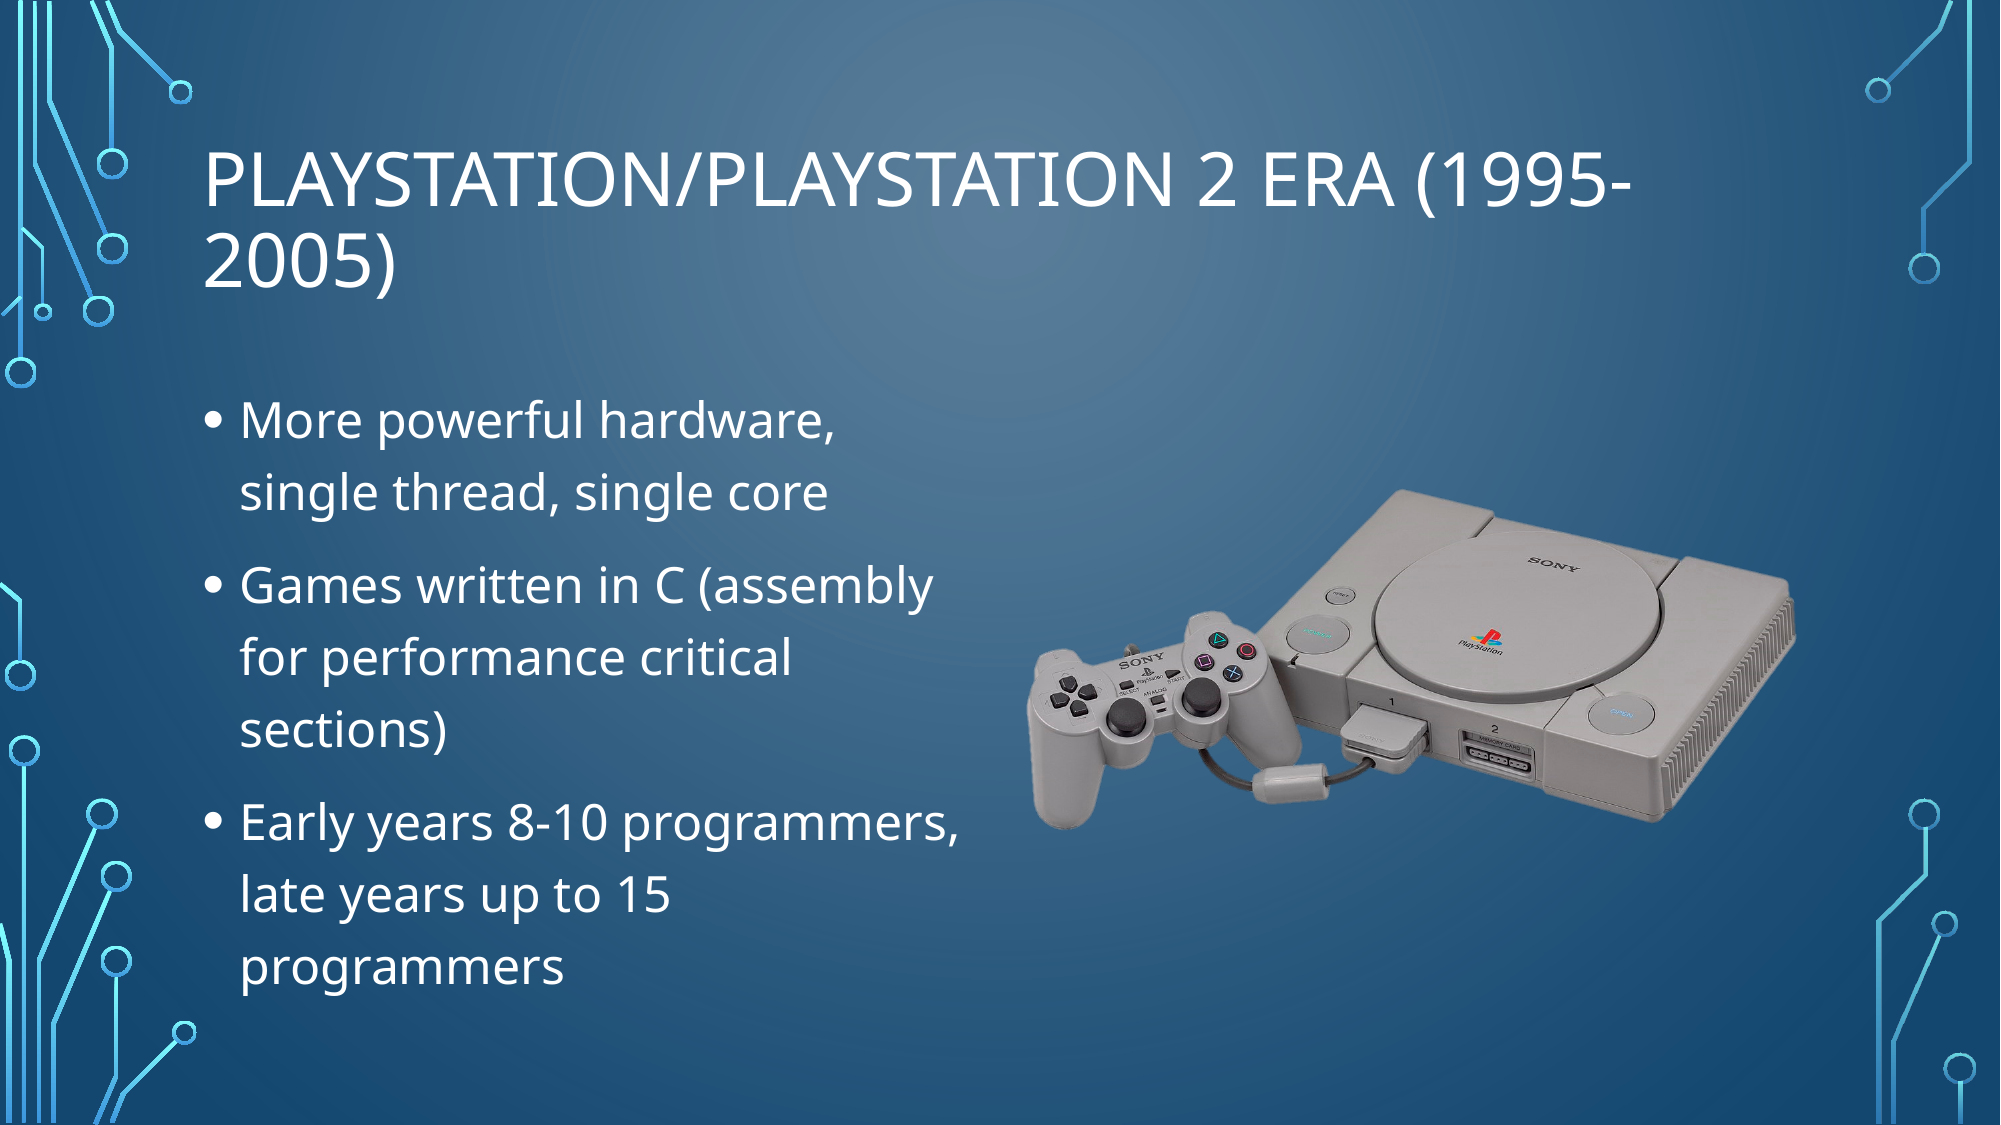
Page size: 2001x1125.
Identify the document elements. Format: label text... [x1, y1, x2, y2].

list More powerful hardware, single thread, single core Games written in C (assembly for performance critical sections) Early years 8-10 programmers, late years up to 15 programmers [187, 369, 988, 950]
title Playstation/Playstation 2 Era (1995-2005) [187, 101, 1813, 344]
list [1012, 475, 1813, 844]
